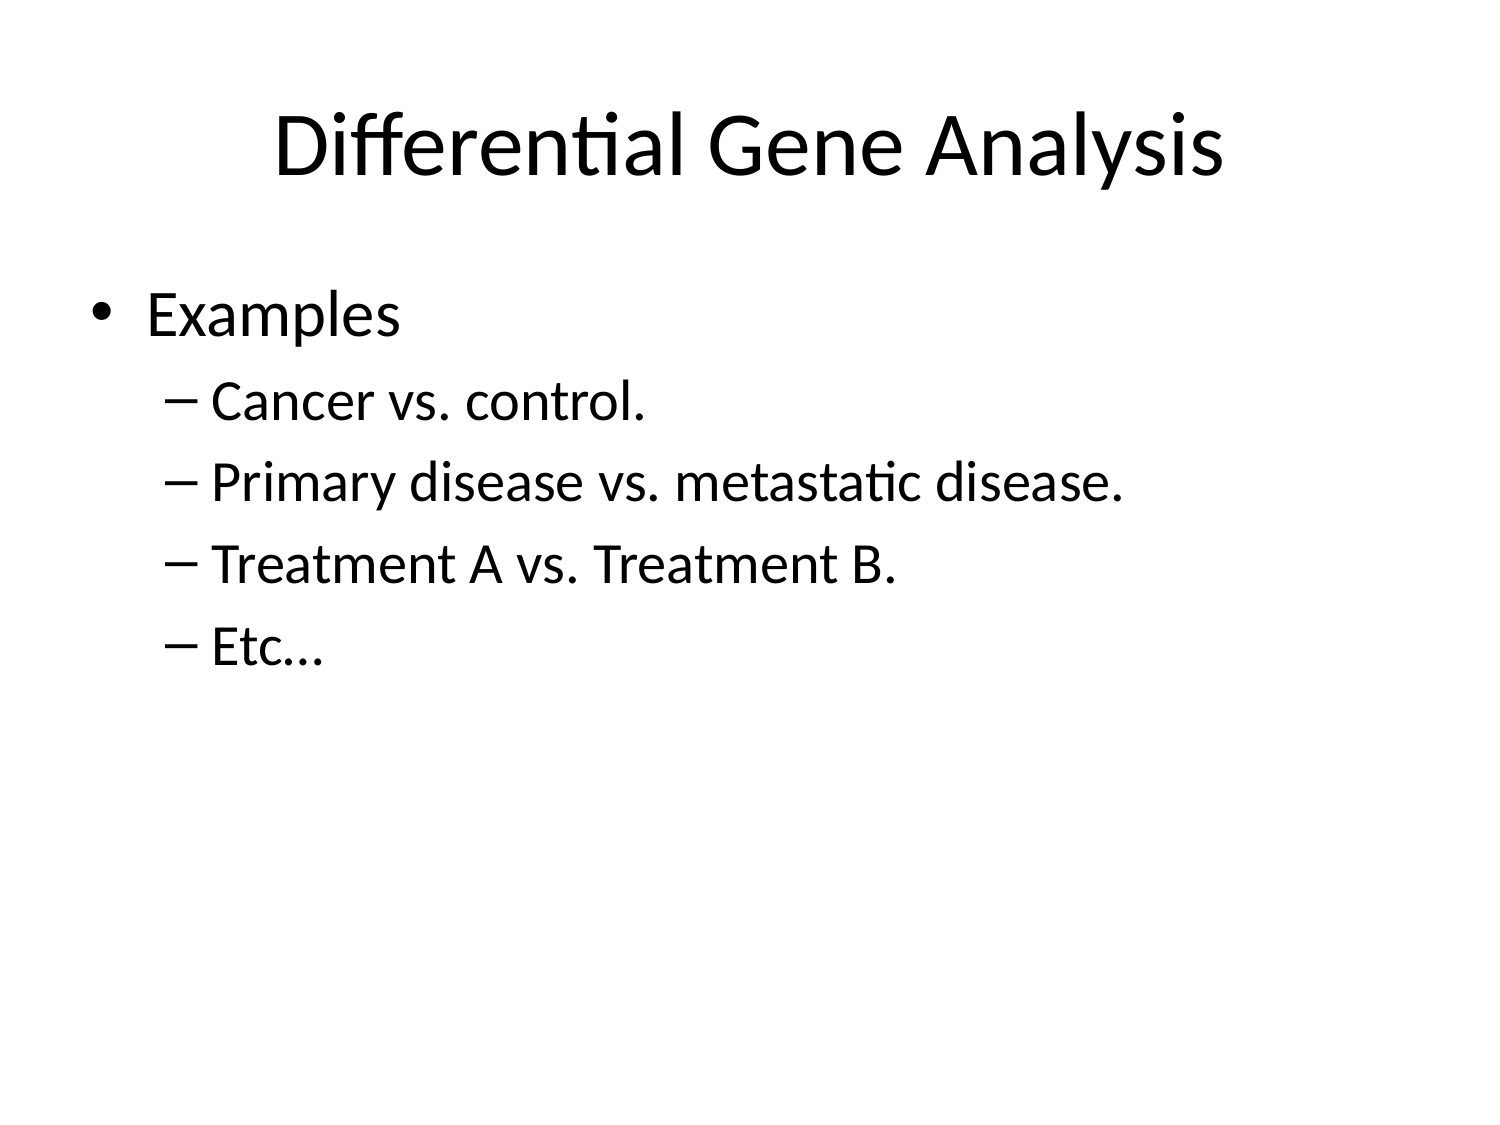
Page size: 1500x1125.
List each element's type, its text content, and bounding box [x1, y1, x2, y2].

list Examples Cancer vs. control. Primary disease vs. metastatic disease. Treatment A vs. Treatment B. Etc… [75, 262, 1425, 1005]
title Differential Gene Analysis [75, 45, 1425, 233]
